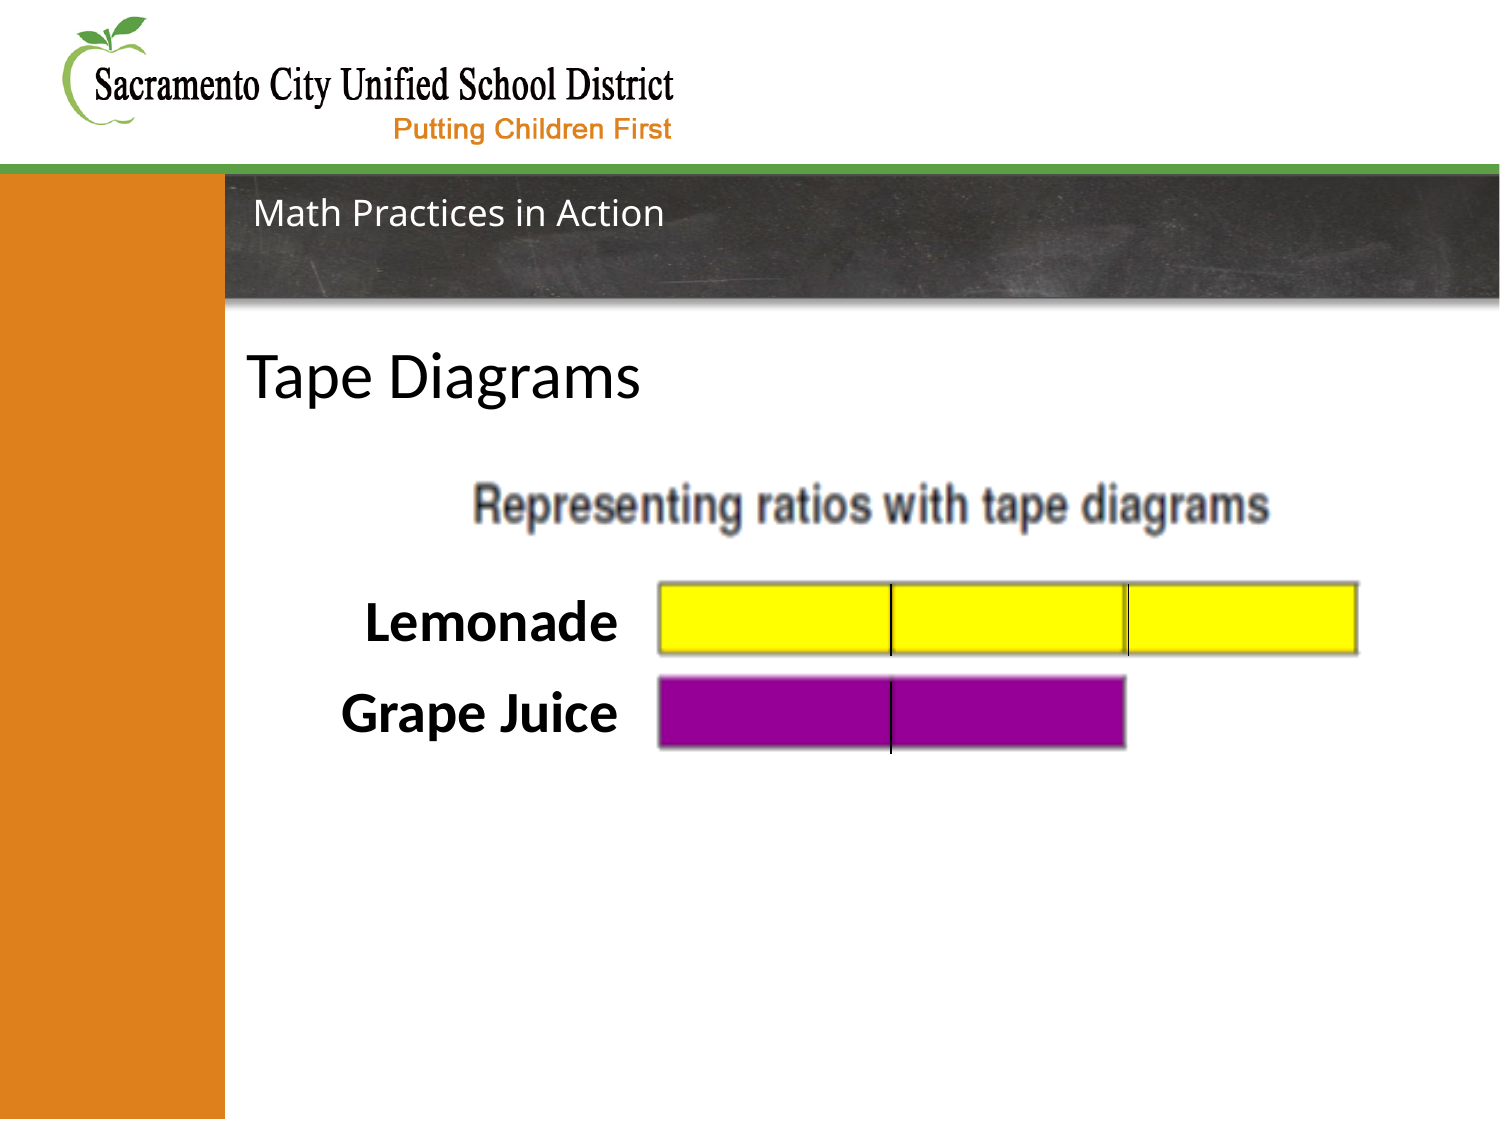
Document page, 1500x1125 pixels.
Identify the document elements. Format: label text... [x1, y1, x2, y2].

title Math Practices in Action [237, 137, 1500, 243]
picture [0, 0, 1500, 1119]
text_box Tape Diagrams [231, 324, 657, 420]
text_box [245, 471, 1492, 801]
